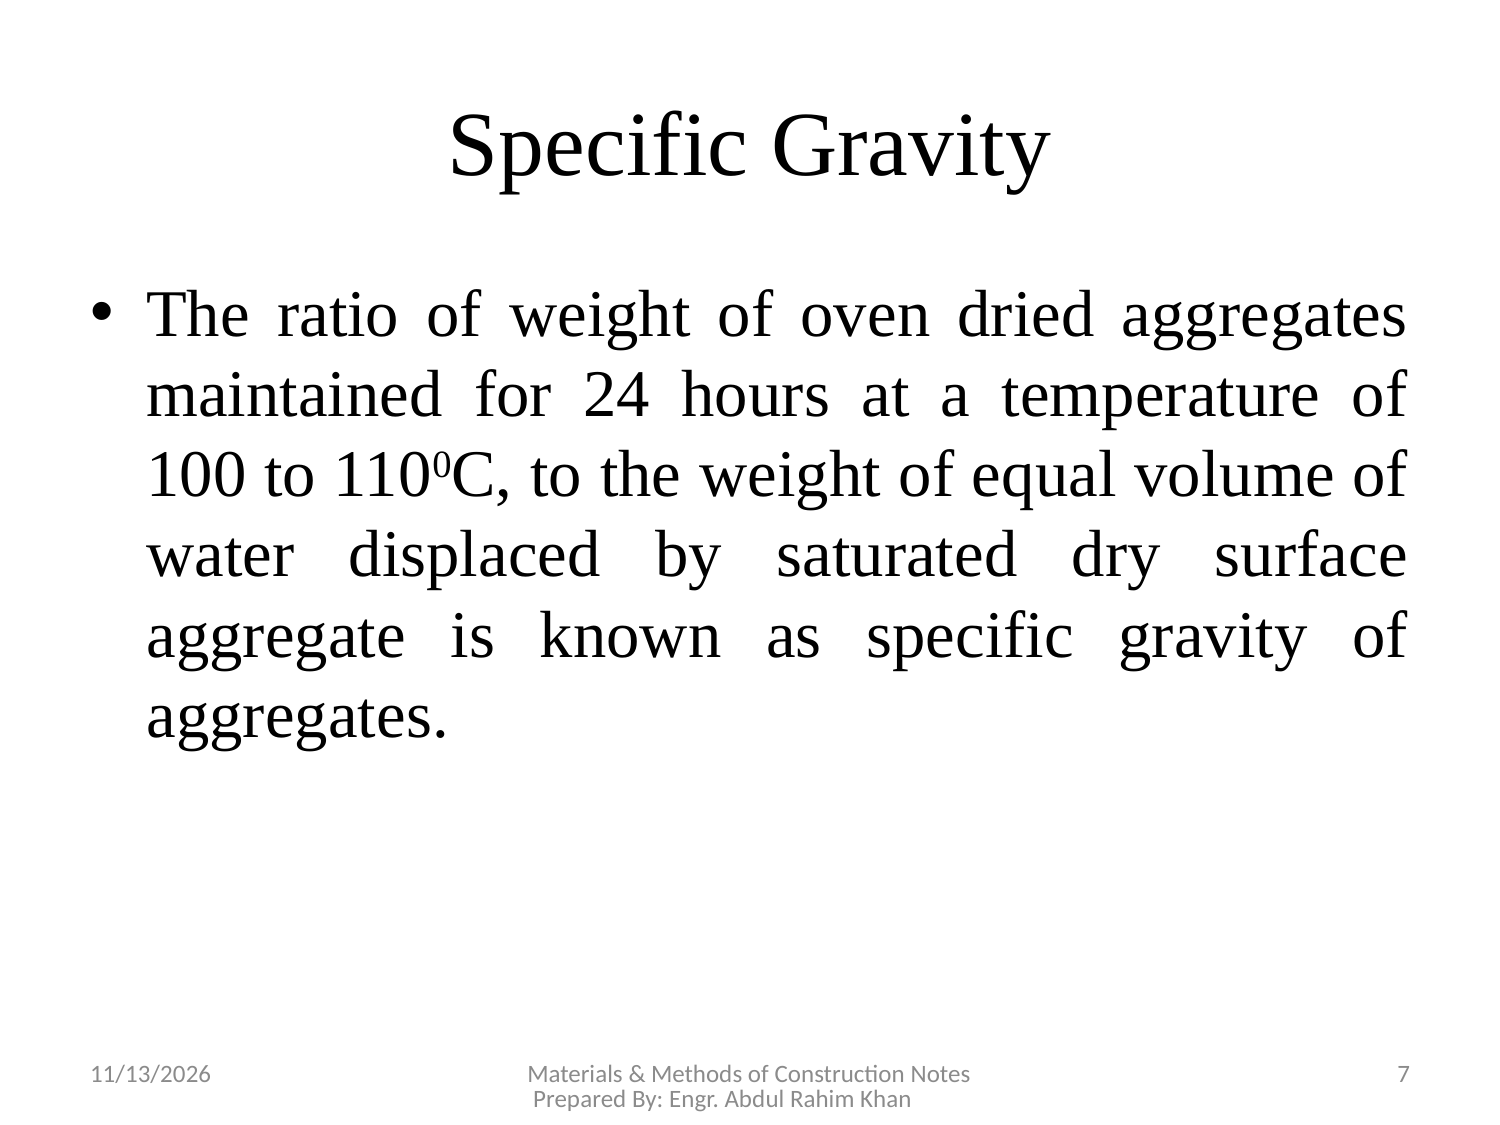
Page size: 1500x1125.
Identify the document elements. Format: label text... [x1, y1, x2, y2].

title Specific Gravity [75, 45, 1425, 233]
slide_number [75, 1042, 425, 1103]
slide_number 7 [1074, 1042, 1425, 1103]
list The ratio of weight of oven dried aggregates maintained for 24 hours at a temperature of 100 to 1100C, to the weight of equal volume of water displaced by saturated dry surface aggregate is known as specific gravity of aggregates. [75, 262, 1425, 1005]
footer Materials & Methods of Construction Notes Prepared By: Engr. Abdul Rahim Khan [512, 1042, 988, 1103]
